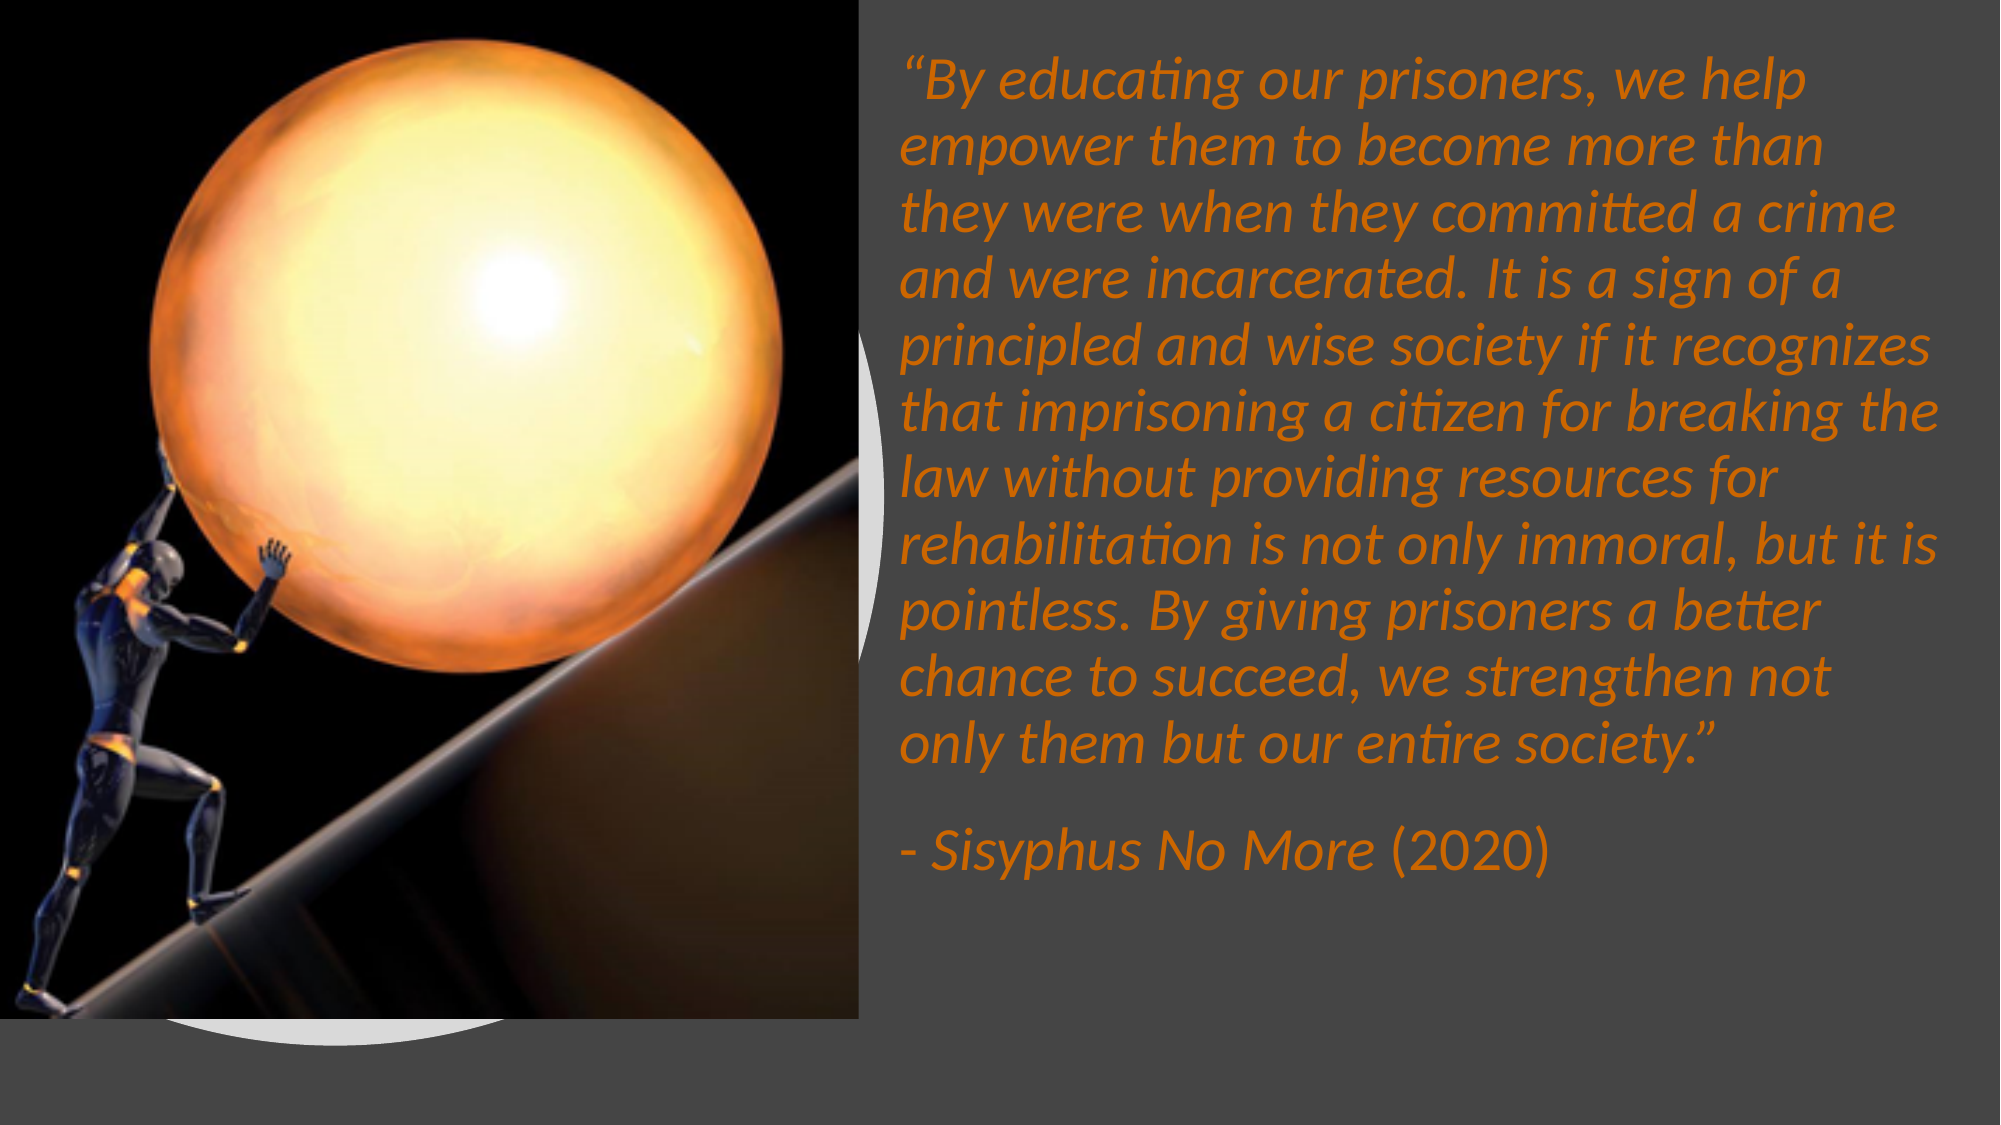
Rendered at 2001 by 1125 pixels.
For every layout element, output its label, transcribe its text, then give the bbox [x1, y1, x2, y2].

text_box [162, 1019, 508, 1047]
text_box [859, 328, 886, 665]
title “By educating our prisoners, we help empower them to become more than they were when they committed a crime and were incarcerated. It is a sign of a principled and wise society if it recognizes that imprisoning a citizen for breaking the law without providing resources for rehabilitation is not only immoral, but it is pointless. By giving prisoners a better chance to succeed, we strengthen not only them but our entire society.” - Sisyphus No More (2020) [884, 38, 1956, 1039]
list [0, 0, 859, 1019]
